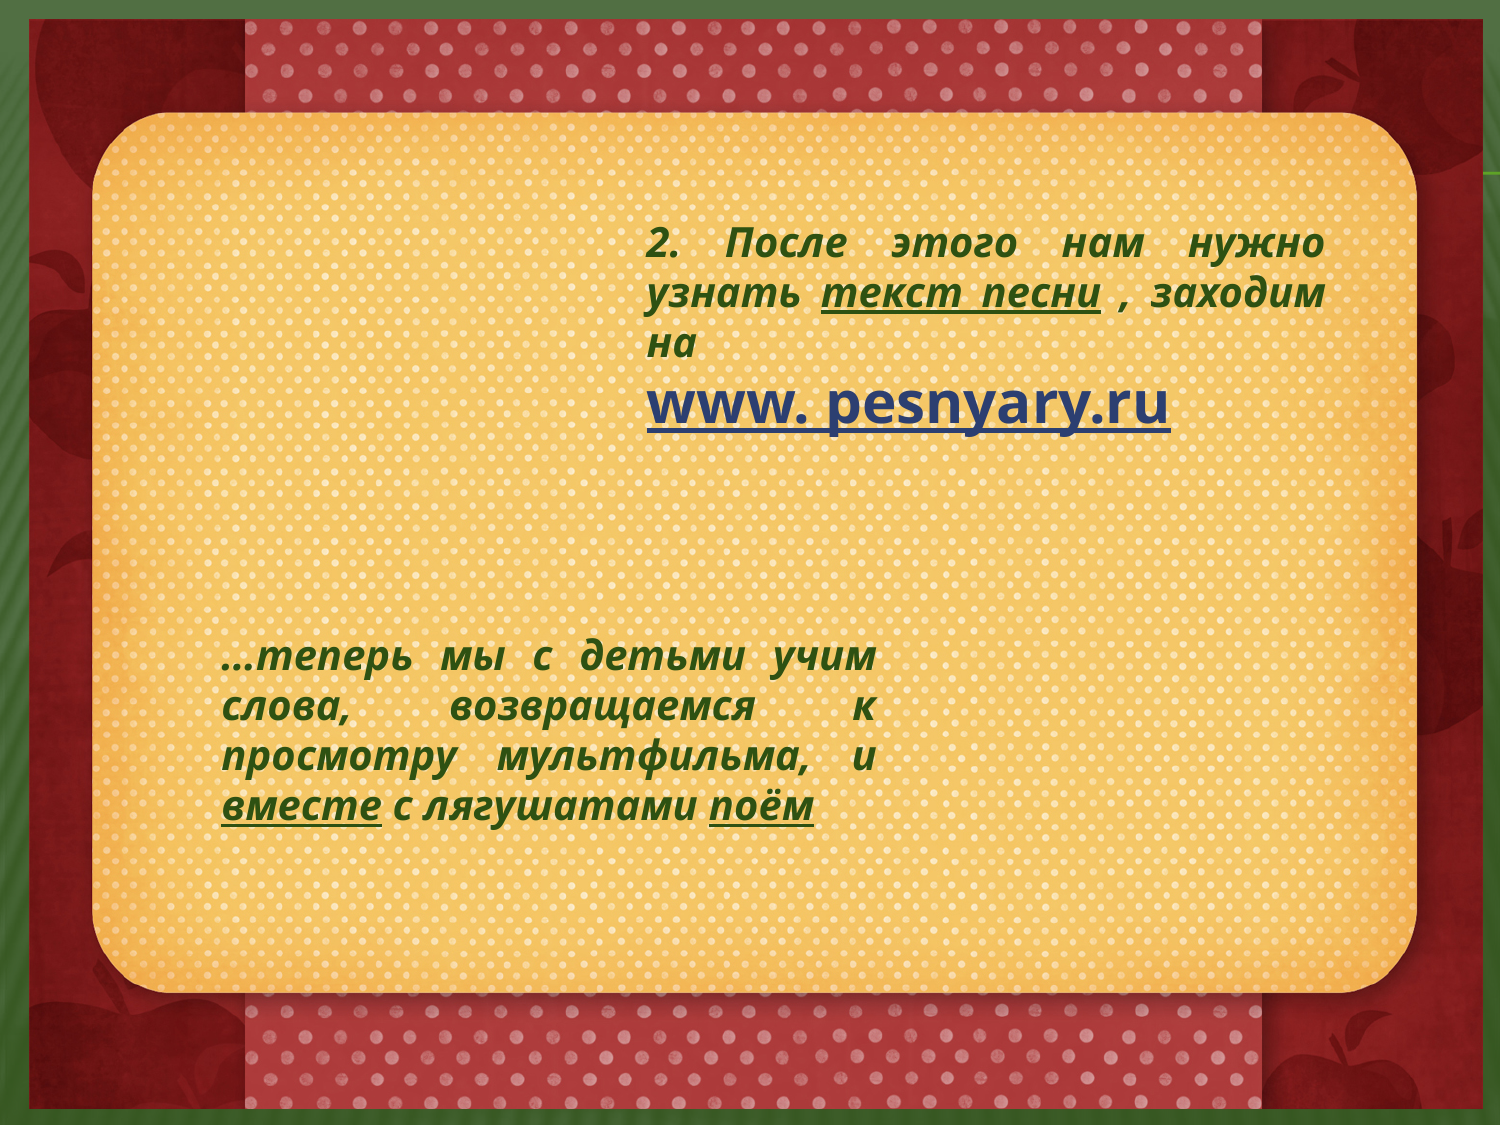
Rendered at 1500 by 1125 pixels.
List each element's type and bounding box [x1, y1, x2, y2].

list [29, 18, 1483, 1109]
